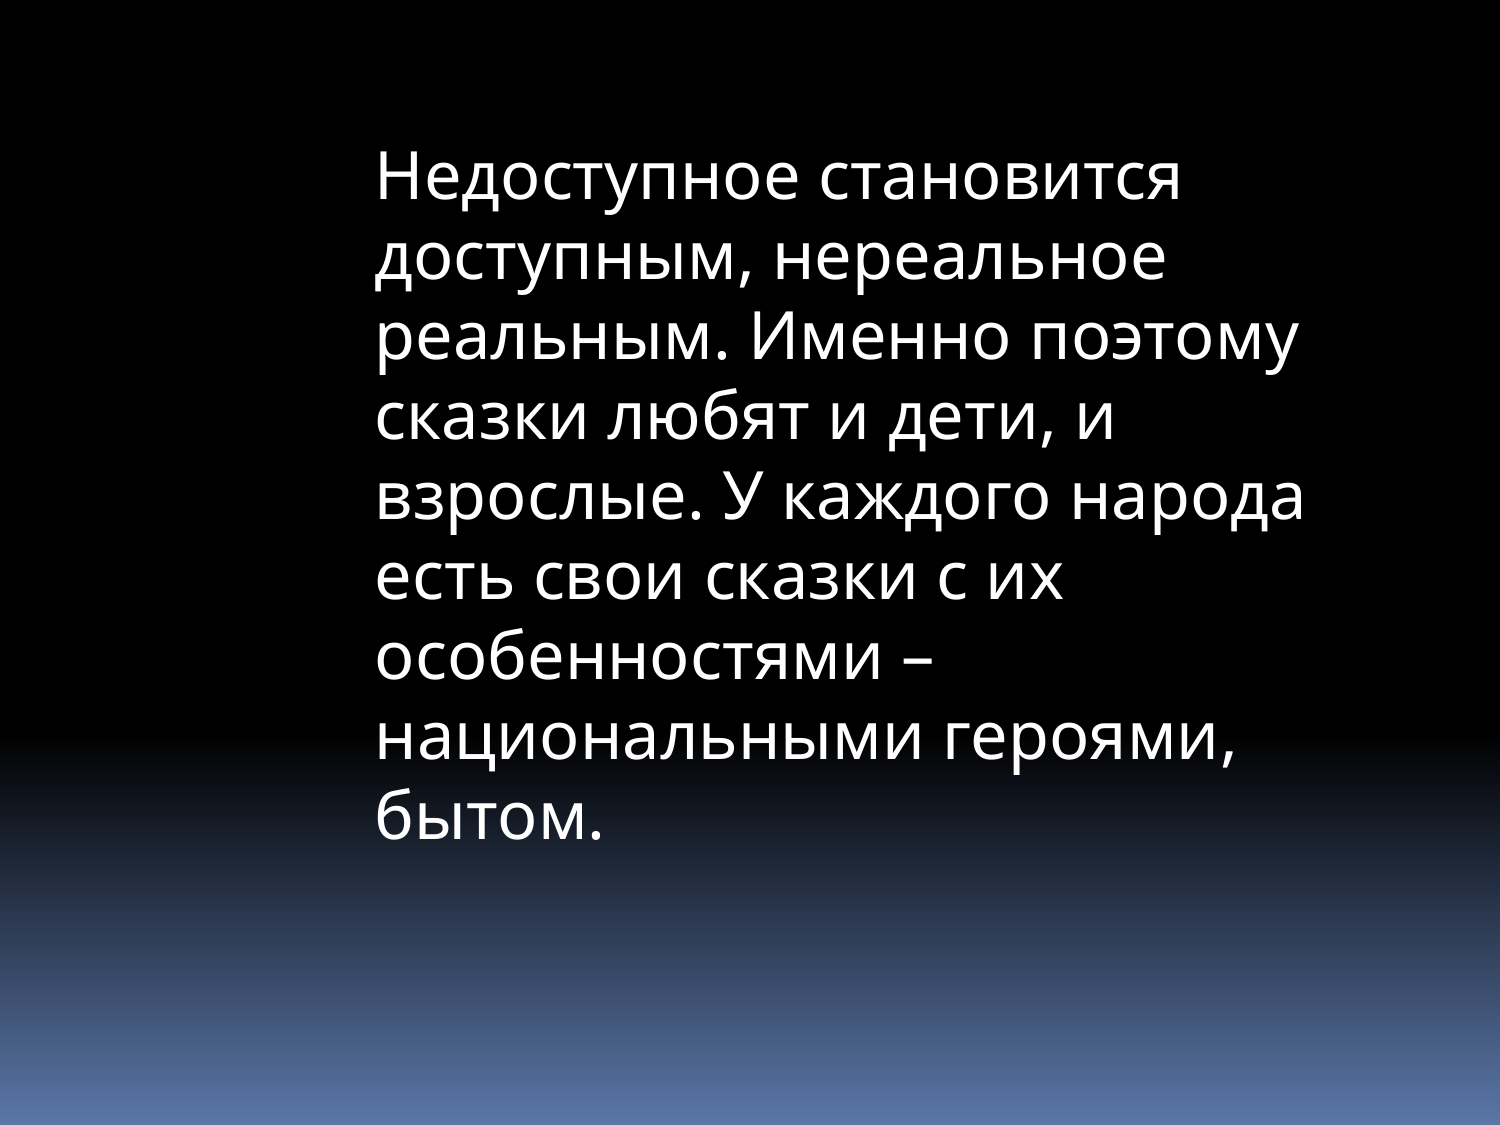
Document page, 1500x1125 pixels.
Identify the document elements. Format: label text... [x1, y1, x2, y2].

text_box Недоступное становится доступным, нереальное реальным. Именно поэтому сказки любят и дети, и взрослые. У каждого народа есть свои сказки с их особенностями – национальными героями, бытом. [360, 125, 1329, 860]
